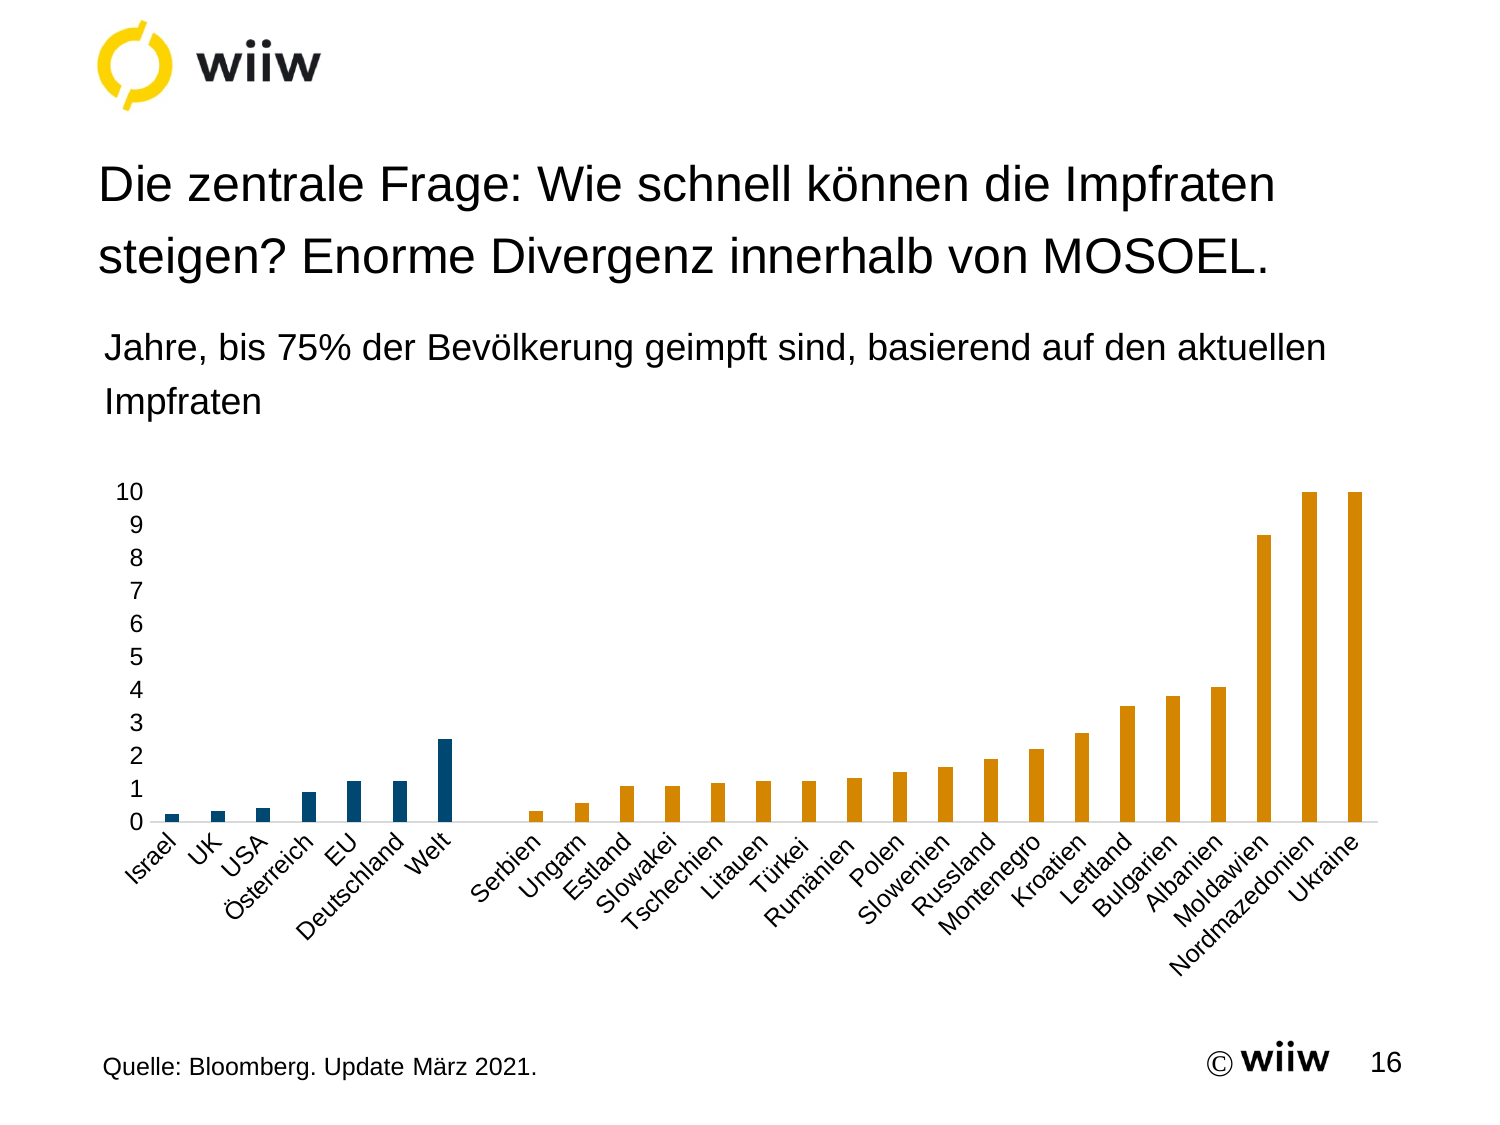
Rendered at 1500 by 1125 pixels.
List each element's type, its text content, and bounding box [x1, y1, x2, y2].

list Jahre, bis 75% der Bevölkerung geimpft sind, basierend auf den aktuellen Impfraten [88, 306, 1405, 423]
picture [1237, 1020, 1335, 1097]
list Quelle: Bloomberg. Update März 2021. [87, 1021, 1161, 1089]
chart [88, 467, 1405, 994]
picture [91, 17, 328, 115]
title Die zentrale Frage: Wie schnell können die Impfraten steigen? Enorme Divergenz innerhalb von MOSOEL. [83, 131, 1405, 287]
